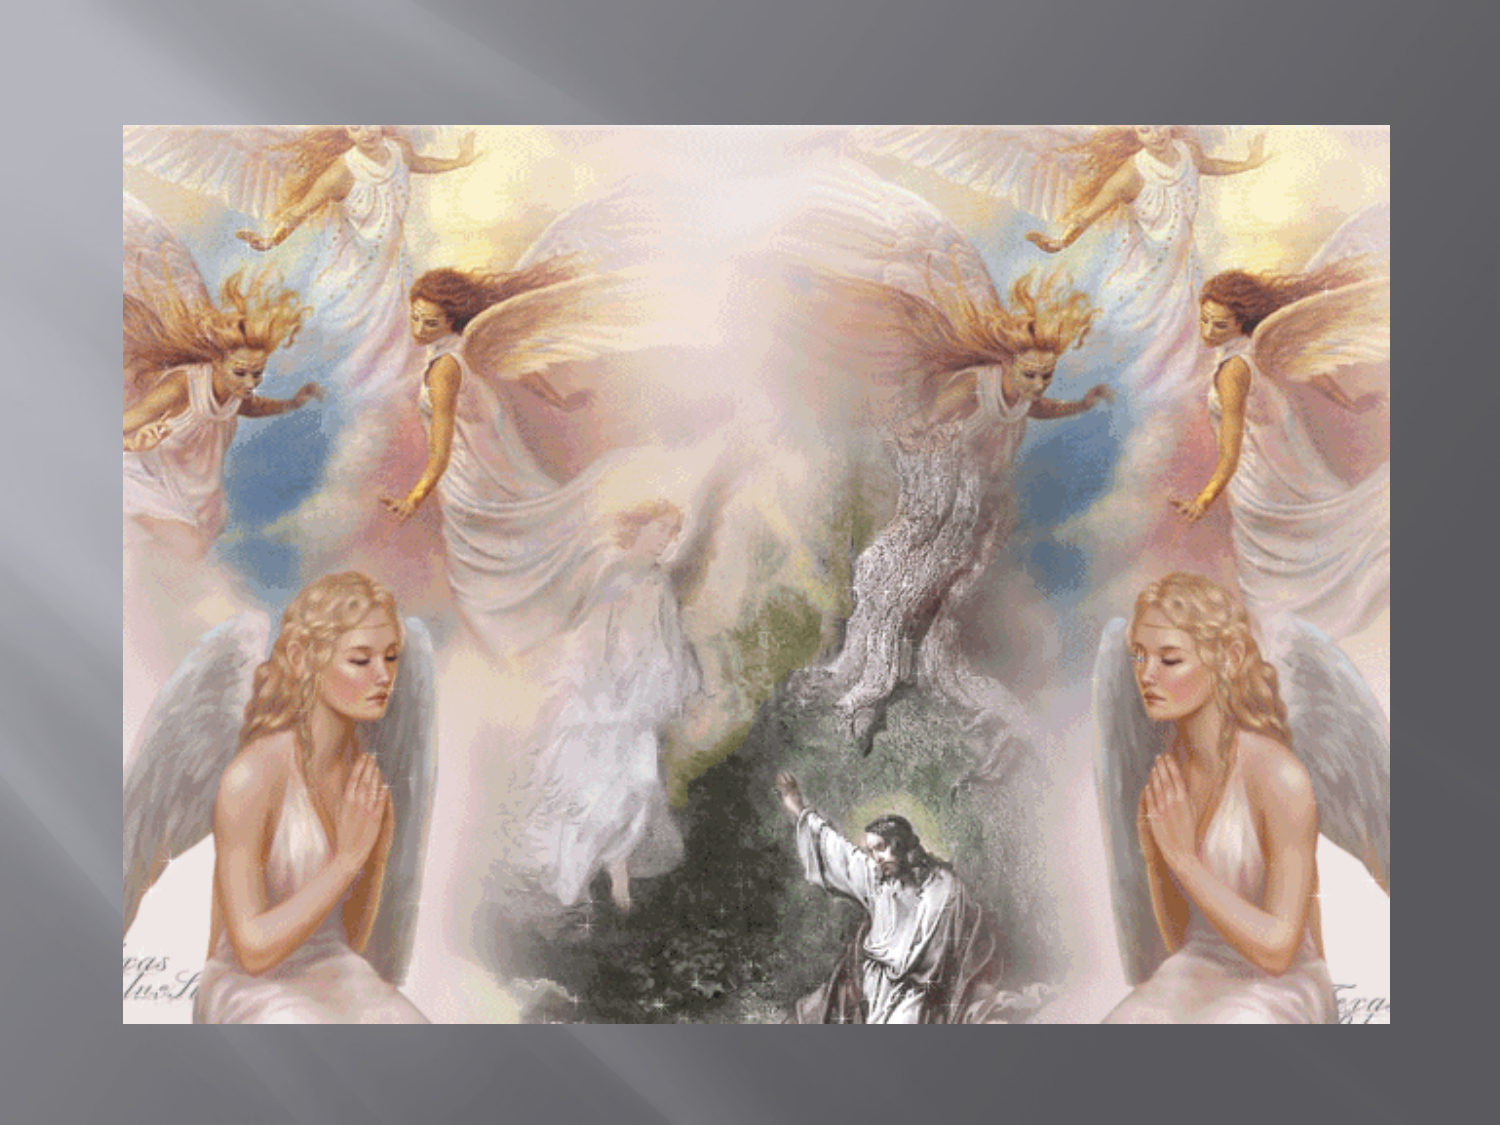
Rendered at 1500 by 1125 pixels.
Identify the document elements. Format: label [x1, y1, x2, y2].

list [123, 125, 1390, 1024]
